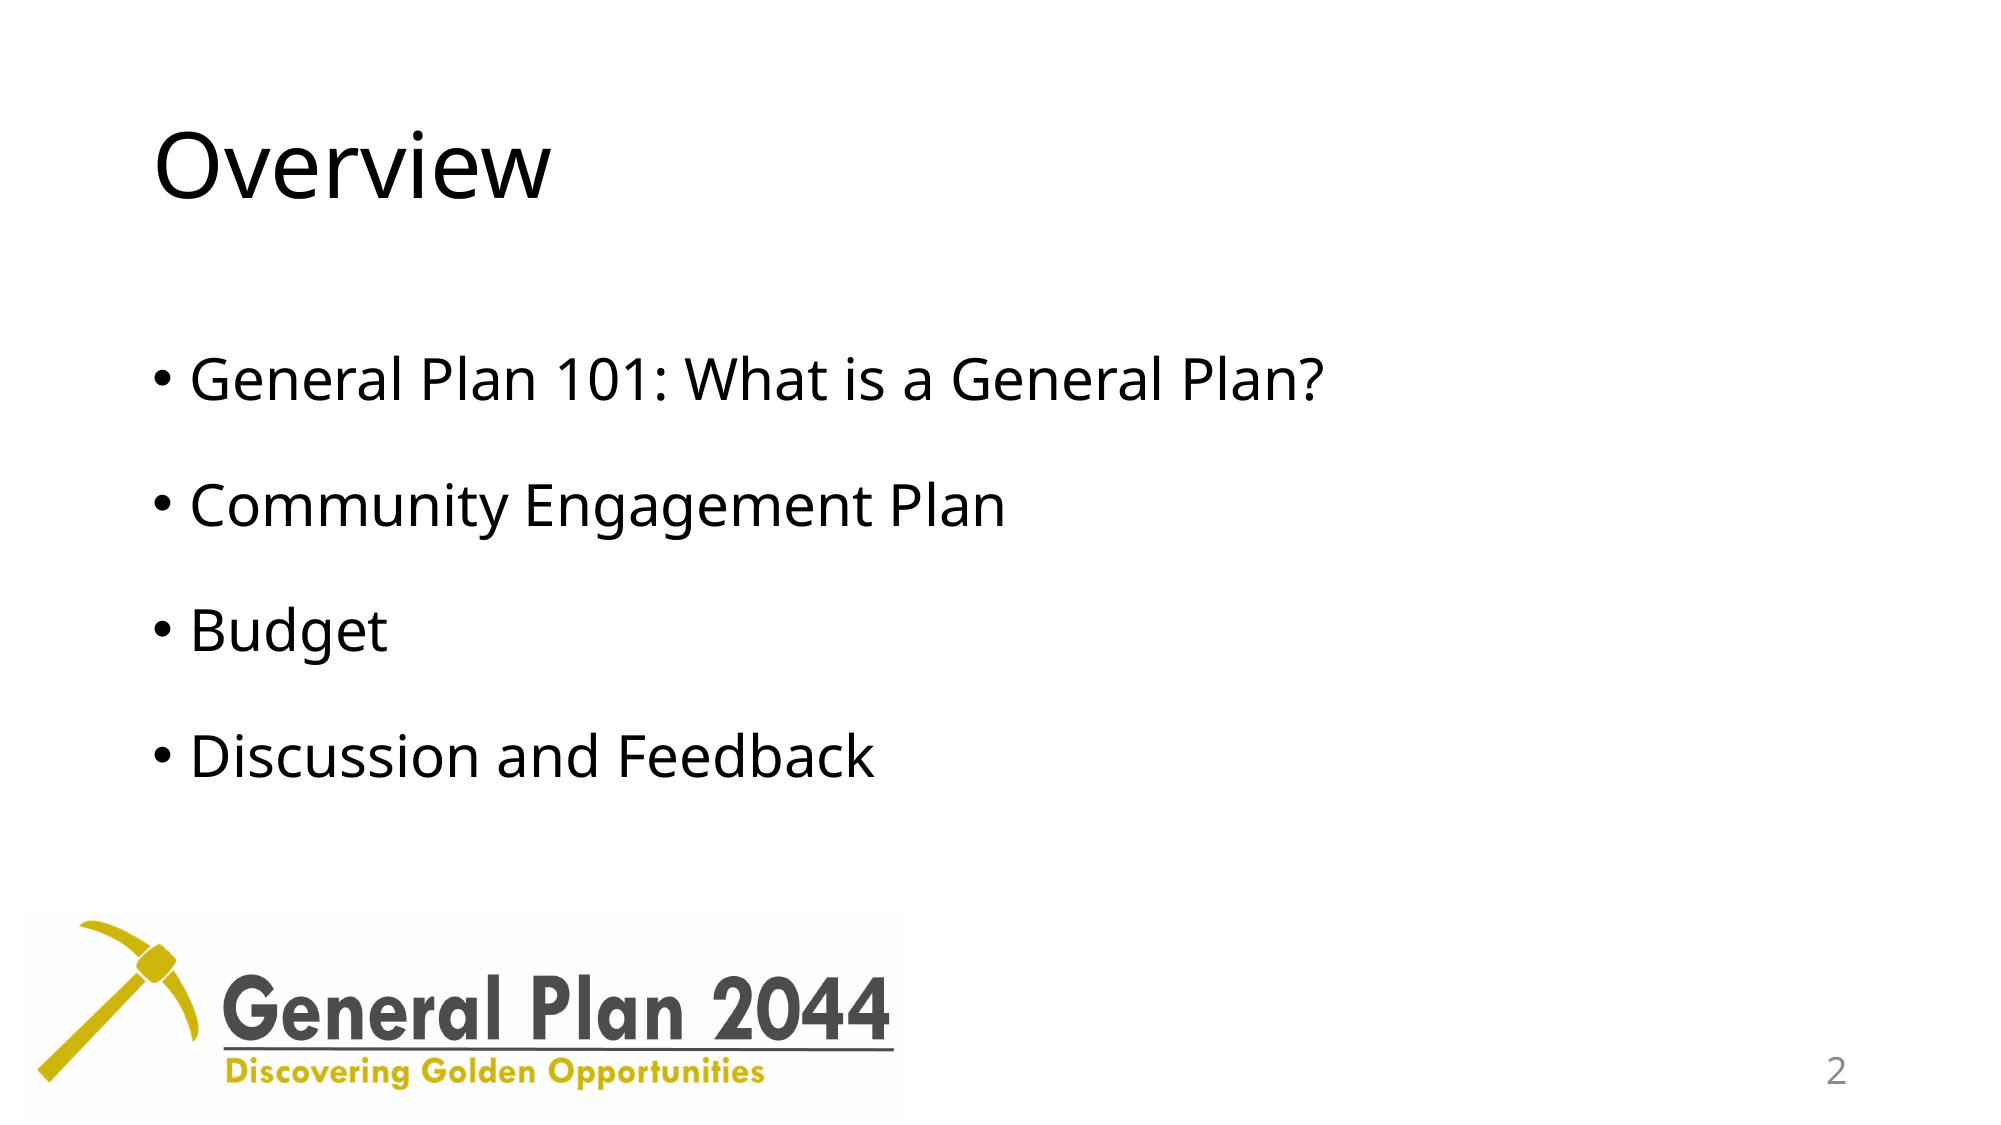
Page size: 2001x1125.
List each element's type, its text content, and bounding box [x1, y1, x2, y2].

list General Plan 101: What is a General Plan? Community Engagement Plan Budget Discussion and Feedback [137, 299, 1863, 1014]
picture [24, 908, 907, 1119]
slide_number 2 [1412, 1042, 1863, 1103]
title Overview [137, 59, 1863, 278]
